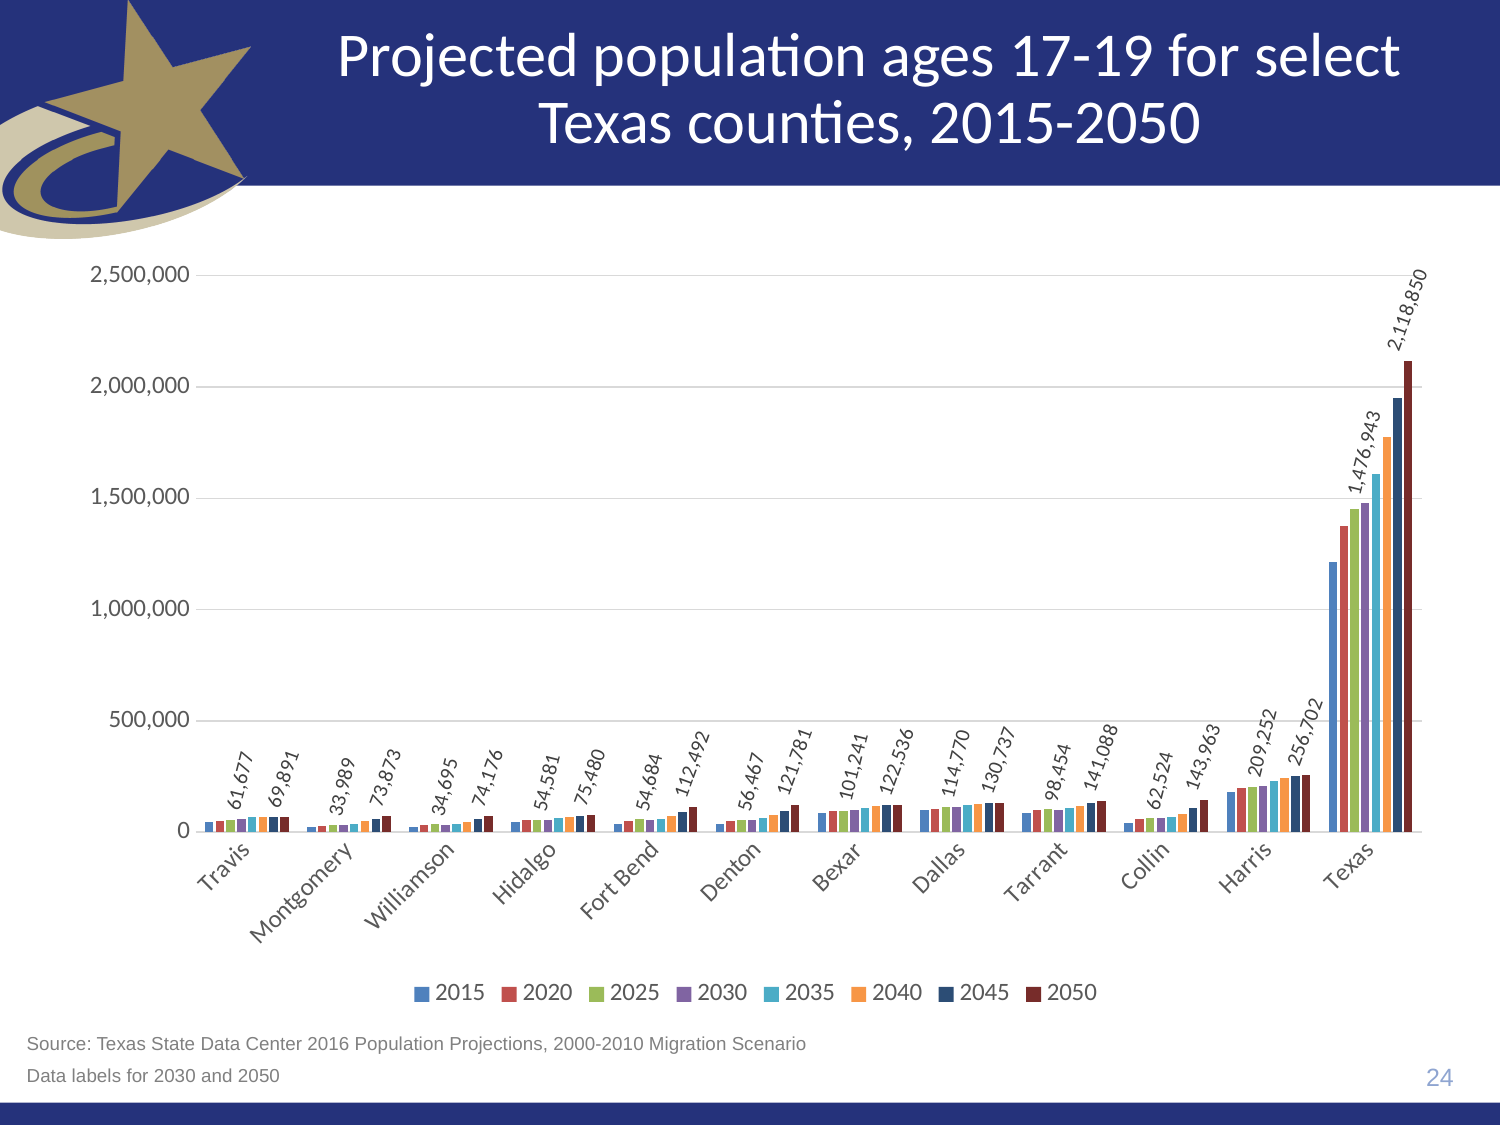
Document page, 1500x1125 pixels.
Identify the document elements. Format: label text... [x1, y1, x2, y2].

title Projected population ages 17-19 for select Texas counties, 2015-2050 [255, 15, 1485, 165]
text_box Source: Texas State Data Center 2016 Population Projections, 2000-2010 Migration Scenario Data labels for 2030 and 2050 [11, 1024, 1450, 1094]
picture [0, 0, 251, 239]
slide_number 24 [1335, 1050, 1469, 1103]
chart [61, 247, 1450, 1013]
